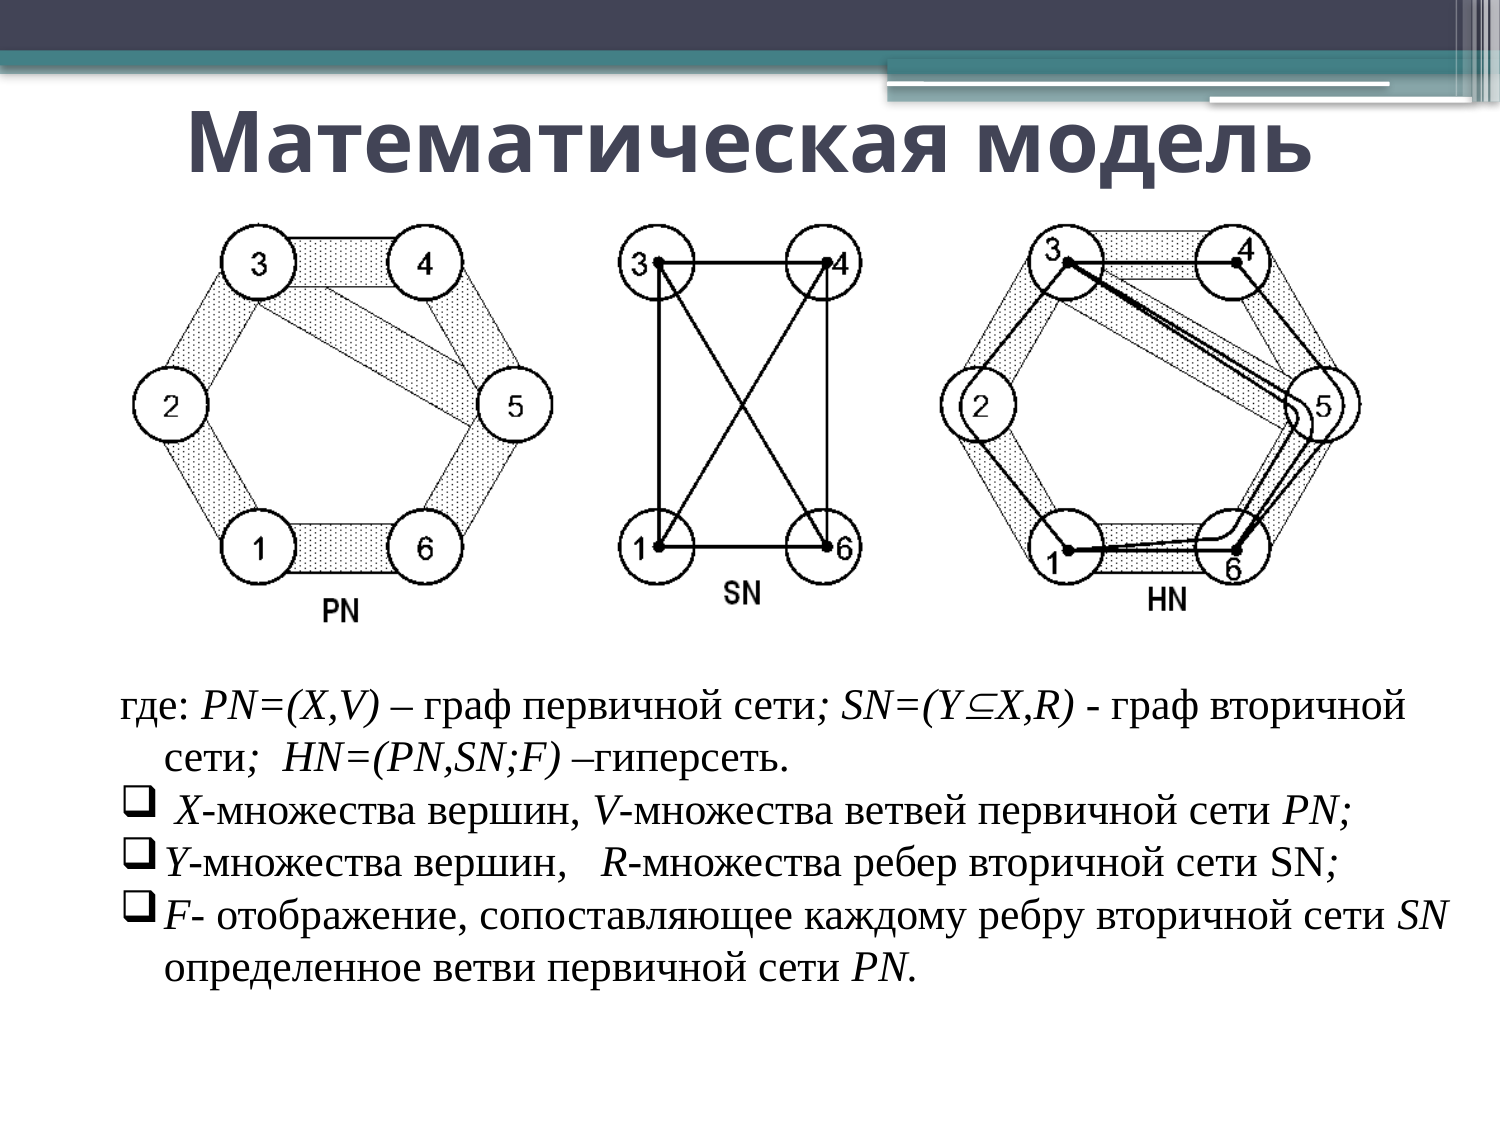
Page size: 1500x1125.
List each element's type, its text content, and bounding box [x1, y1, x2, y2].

text_box Математическая модель [74, 45, 1425, 233]
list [116, 210, 1374, 645]
text_box где: PN=(X,V) – граф первичной сети; SN=(YX,R) - граф вторичной сети; HN=(PN,SN;F) –гиперсеть. X-множества вершин, V-множества ветвей первичной сети PN; Y-множества вершин, R-множества ребер вторичной сети SN; F- отображение, сопоставляющее каждому ребру вторичной сети SN определенное ветви первичной сети PN. [105, 667, 1465, 1032]
